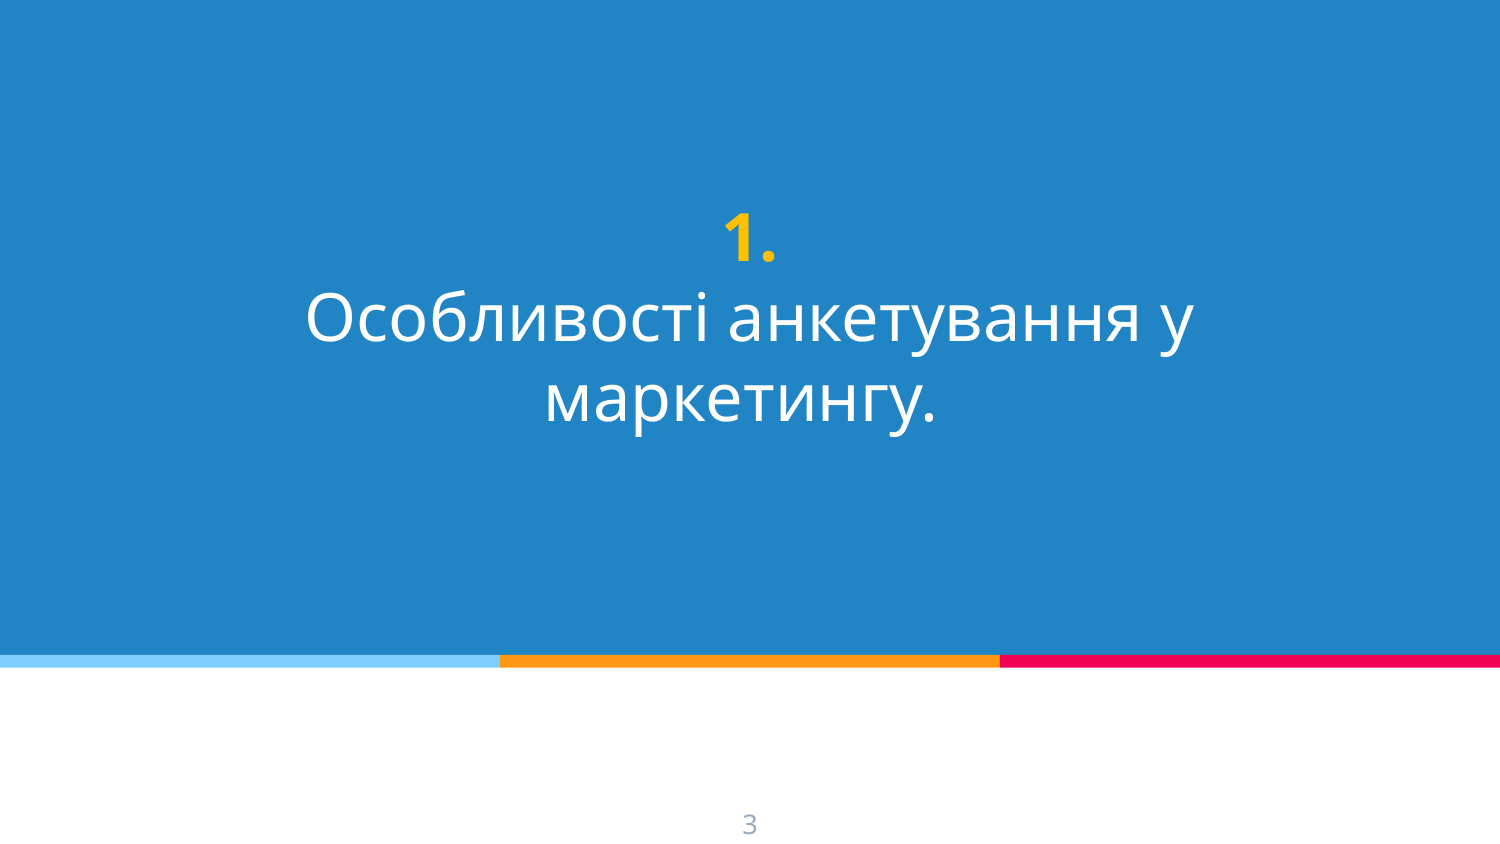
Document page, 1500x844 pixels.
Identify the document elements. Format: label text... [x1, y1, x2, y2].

title 1. Особливості анкетування у маркетингу. [112, 259, 1388, 450]
slide_number 3 [0, 792, 1500, 844]
